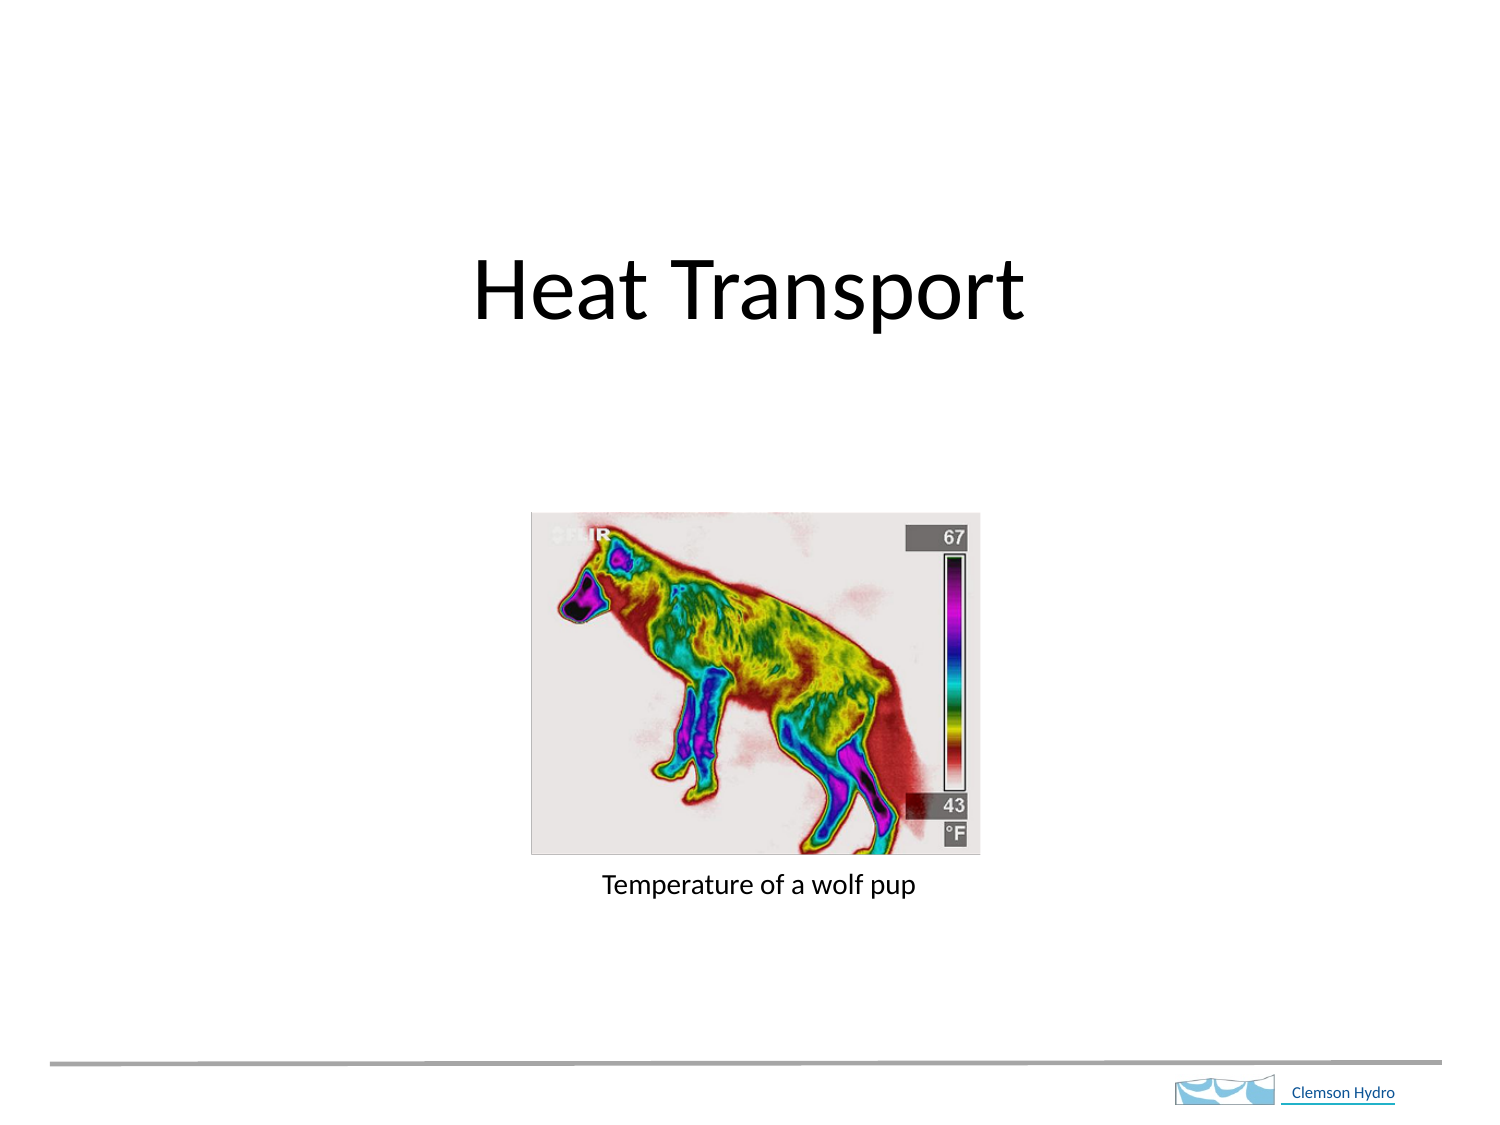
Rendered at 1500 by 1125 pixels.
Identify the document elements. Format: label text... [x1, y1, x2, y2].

picture [524, 512, 981, 889]
picture [1175, 1074, 1275, 1105]
title Heat Transport [112, 162, 1388, 404]
text_box Temperature of a wolf pup [587, 857, 1006, 908]
